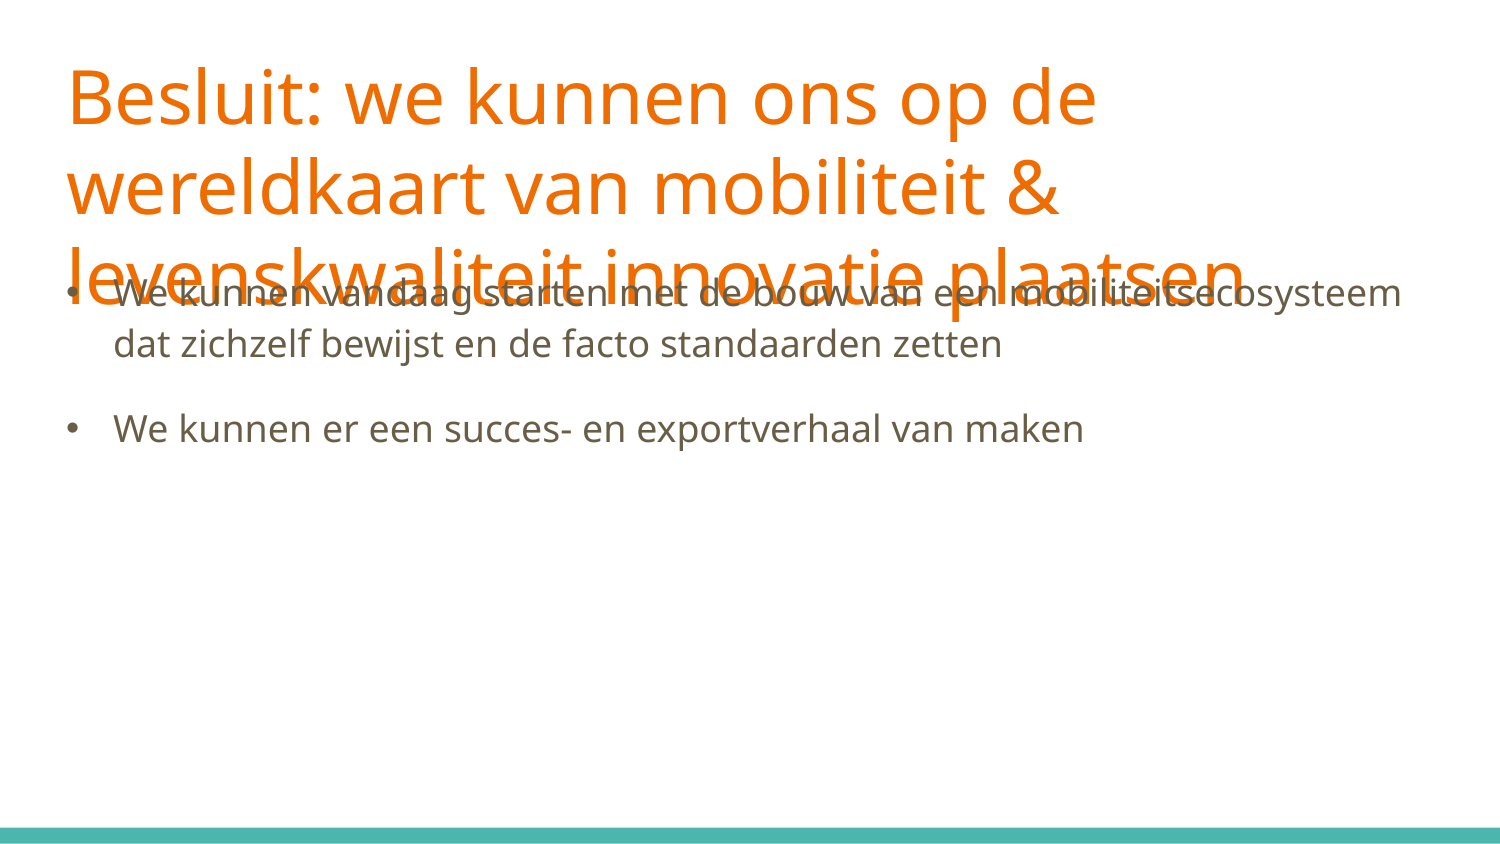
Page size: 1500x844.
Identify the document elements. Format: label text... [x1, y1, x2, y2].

list We kunnen vandaag starten met de bouw van een mobiliteitsecosysteem dat zichzelf bewijst en de facto standaarden zetten We kunnen er een succes- en exportverhaal van maken [51, 246, 1449, 750]
title Besluit: we kunnen ons op de wereldkaart van mobiliteit & levenskwaliteit innovatie plaatsen [51, 34, 1449, 151]
